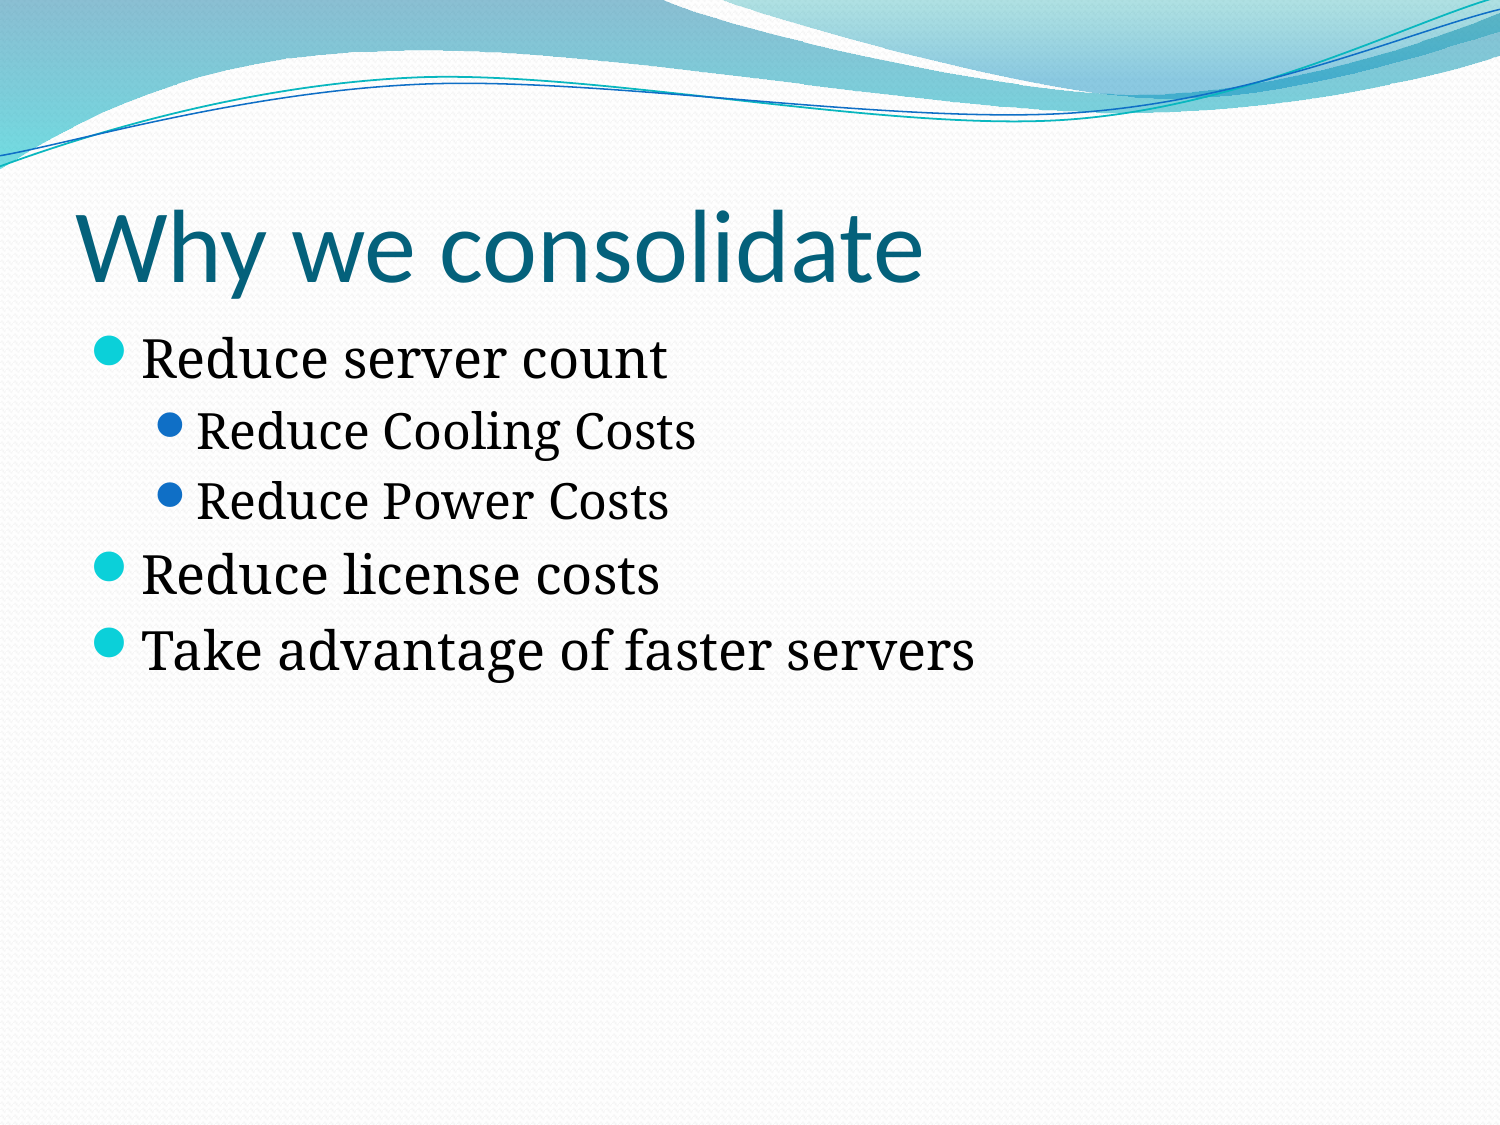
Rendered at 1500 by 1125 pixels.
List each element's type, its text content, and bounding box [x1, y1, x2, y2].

title Why we consolidate [75, 115, 1425, 303]
list Reduce server count Reduce Cooling Costs Reduce Power Costs Reduce license costs Take advantage of faster servers [75, 317, 1425, 1038]
